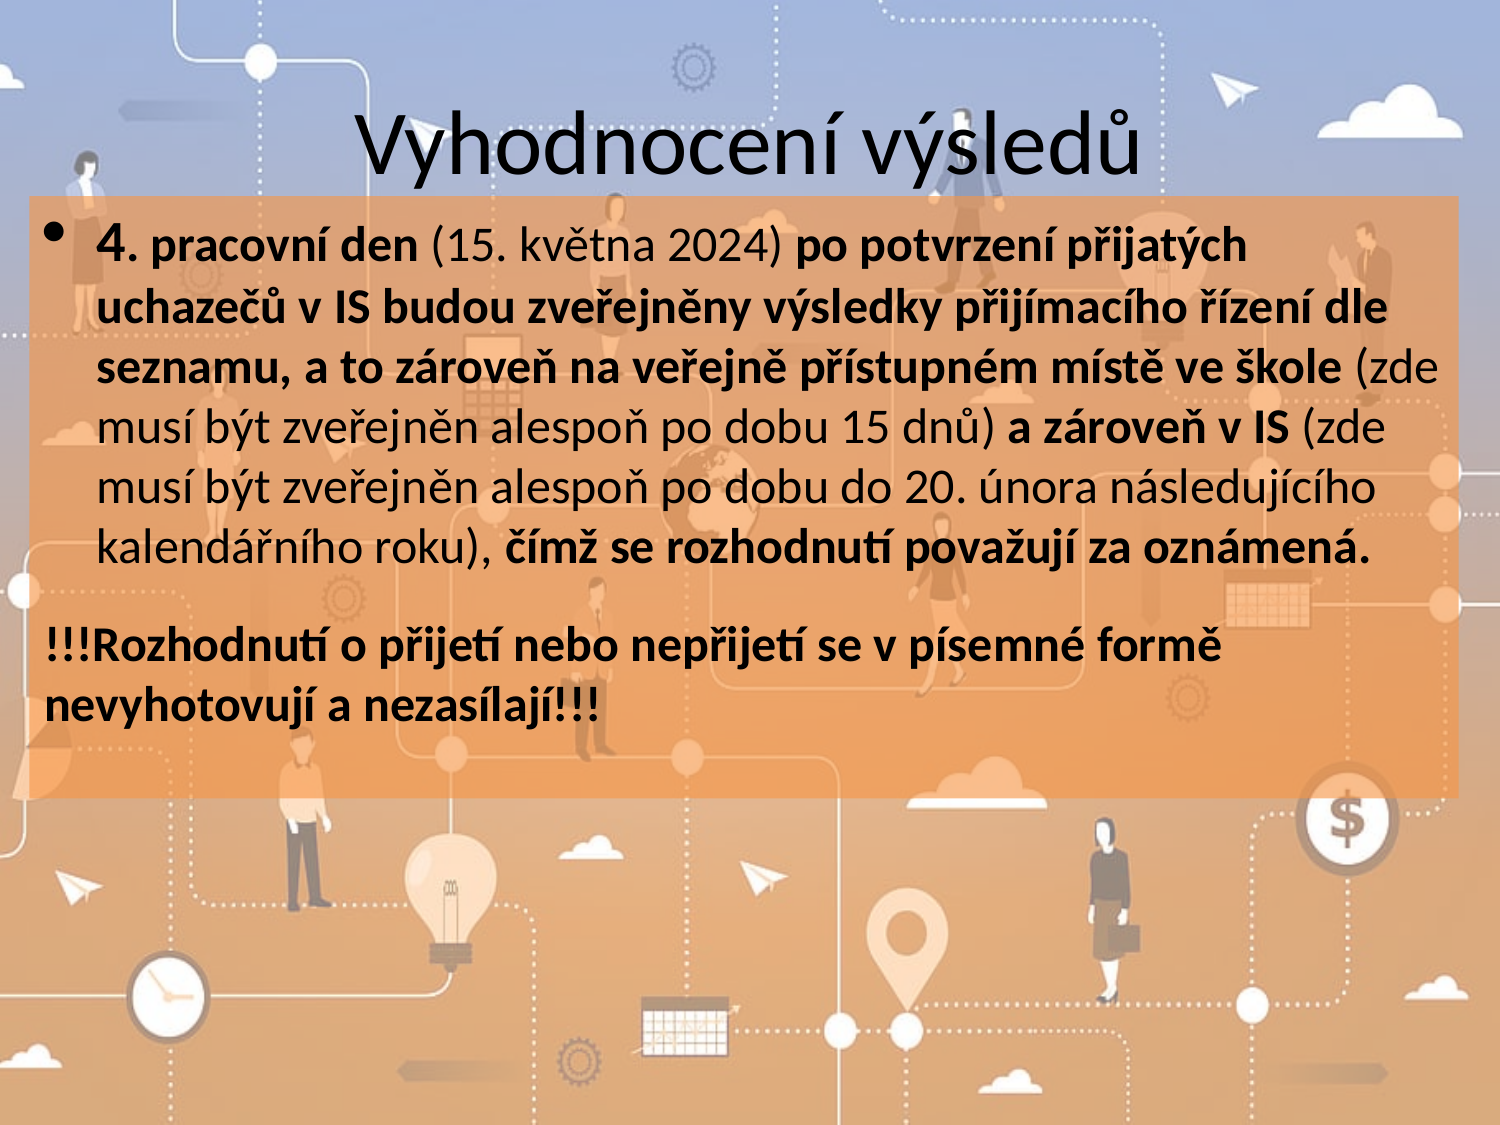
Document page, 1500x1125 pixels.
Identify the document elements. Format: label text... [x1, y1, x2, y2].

text_box 4. pracovní den (15. května 2024) po potvrzení přijatých uchazečů v IS budou zveřejněny výsledky přijímacího řízení dle seznamu, a to zároveň na veřejně přístupném místě ve škole (zde musí být zveřejněn alespoň po dobu 15 dnů) a zároveň v IS (zde musí být zveřejněn alespoň po dobu do 20. února následujícího kalendářního roku), čímž se rozhodnutí považují za oznámená. !!!Rozhodnutí o přijetí nebo nepřijetí se v písemné formě nevyhotovují a nezasílají!!! [29, 196, 1459, 799]
title Vyhodnocení výsledů [74, 45, 1425, 196]
